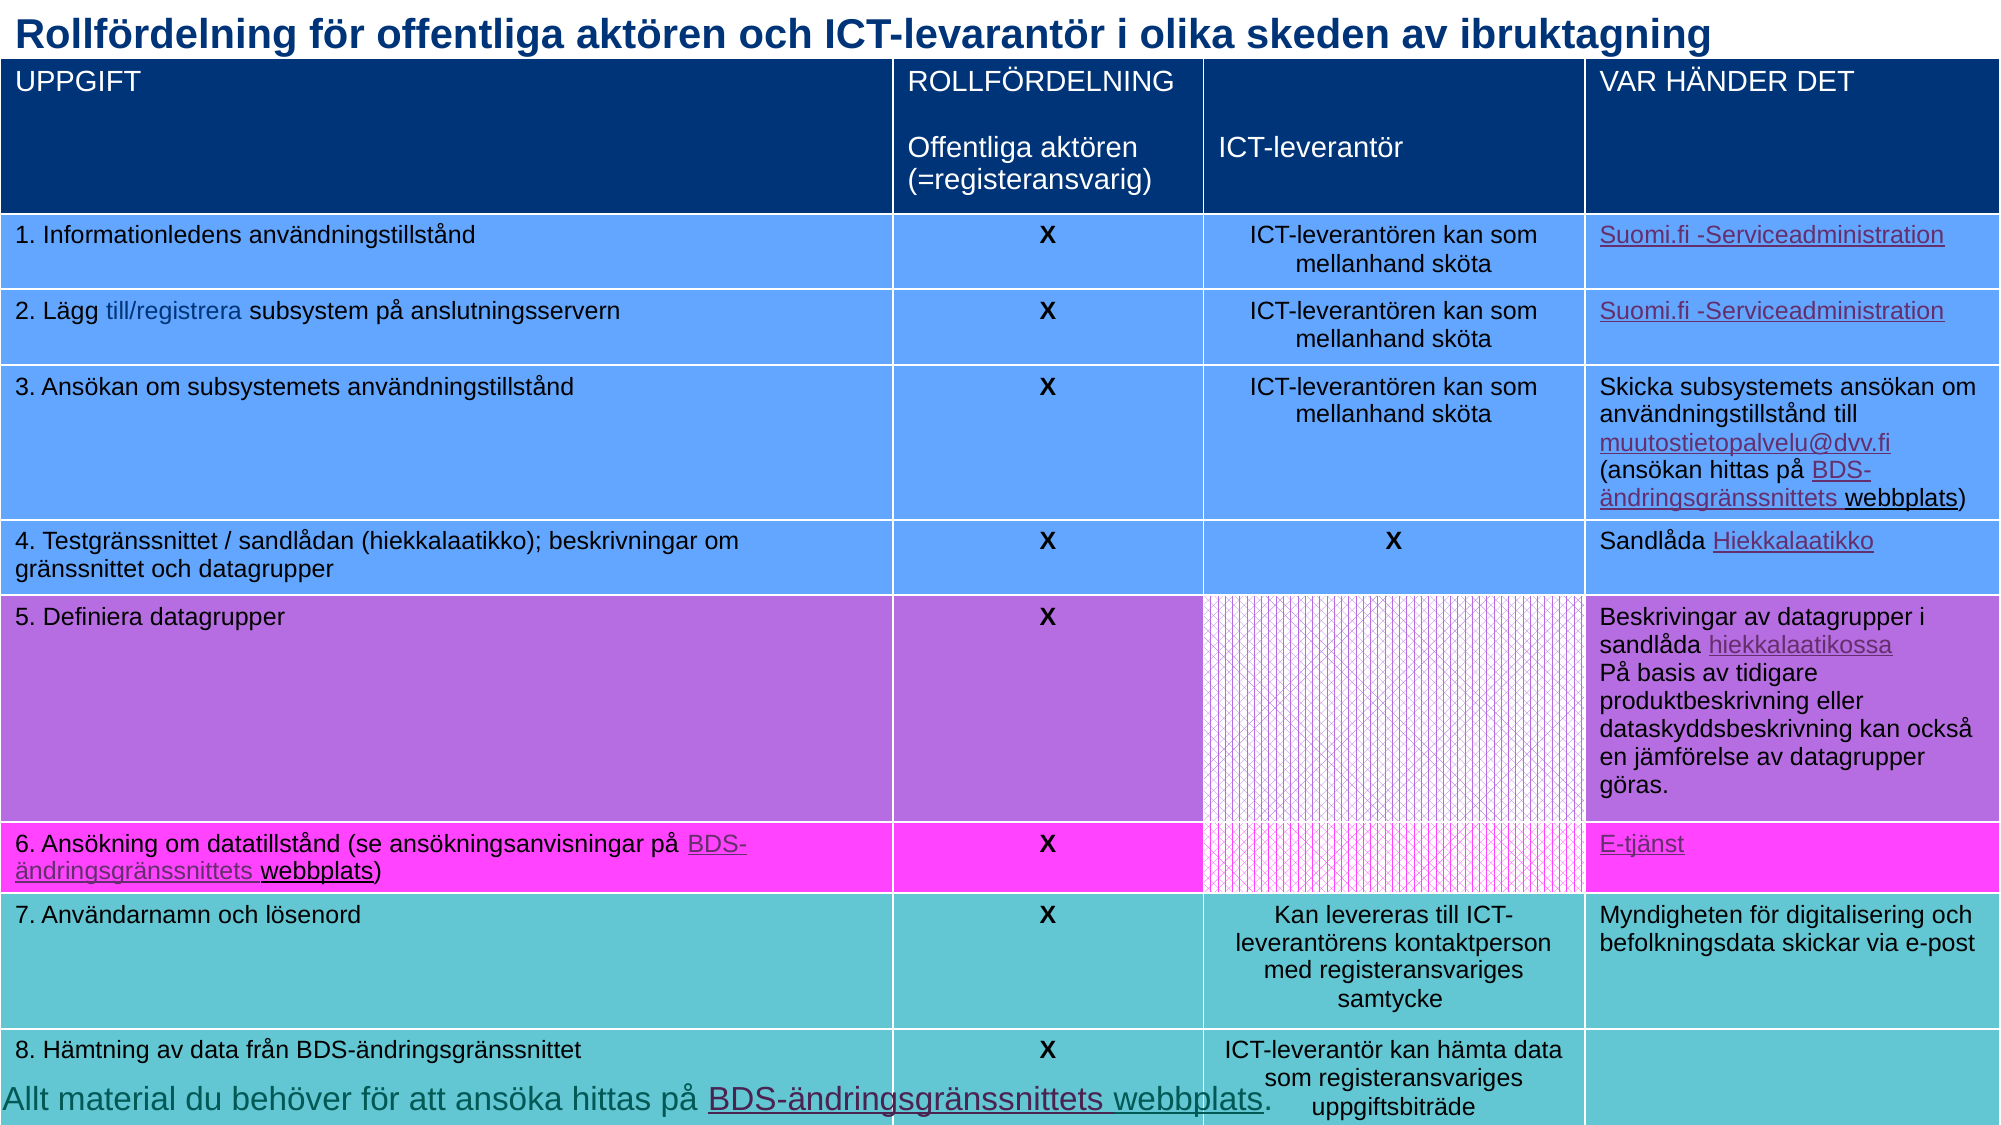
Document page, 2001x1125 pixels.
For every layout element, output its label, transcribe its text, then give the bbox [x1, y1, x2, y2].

table_cell 7. Användarnamn och lösenord [1, 894, 892, 1028]
table_header UPPGIFT [1, 59, 892, 213]
table_cell Suomi.fi -Serviceadministration [1586, 290, 1999, 364]
table_cell 3. Ansökan om subsystemets användningstillstånd [1, 366, 892, 519]
table_cell Beskrivingar av datagrupper i sandlåda hiekkalaatikossa På basis av tidigare produktbeskrivning eller dataskyddsbeskrivning kan också en jämförelse av datagrupper göras. [1586, 596, 1999, 821]
table_header VAR HÄNDER DET [1586, 59, 1999, 213]
table_cell [1204, 823, 1584, 892]
table_cell Sandlåda Hiekkalaatikko [1586, 521, 1999, 594]
table_cell X [1204, 521, 1584, 594]
table_cell Suomi.fi -Serviceadministration [1586, 215, 1999, 288]
table_cell 8. Hämtning av data från BDS-ändringsgränssnittet [1, 1030, 892, 1069]
table_cell X [894, 290, 1203, 364]
table_cell ICT-leverantören kan som mellanhand sköta [1204, 366, 1584, 519]
table_cell 1. Informationledens användningstillstånd [1, 215, 892, 288]
table_cell Myndigheten för digitalisering och befolkningsdata skickar via e-post [1586, 894, 1999, 1028]
table_header ICT-leverantör [1204, 59, 1584, 213]
text_box Allt material du behöver för att ansöka hittas på BDS-ändringsgränssnittets webbplats. [0, 1069, 1840, 1125]
table_cell ICT-leverantören kan som mellanhand sköta [1204, 215, 1584, 288]
table_cell 6. Ansökning om datatillstånd (se ansökningsanvisningar på BDS-ändringsgränssnittets webbplats) [1, 823, 892, 892]
table_cell ICT-leverantör kan hämta data som registeransvariges uppgiftsbiträde [1204, 1030, 1584, 1069]
table_cell X [894, 1030, 1203, 1069]
table_header ROLLFÖRDELNING Offentliga aktören (=registeransvarig) [894, 59, 1203, 213]
title Rollfördelning för offentliga aktören och ICT-levarantör i olika skeden av ibruktagning [0, 0, 1852, 57]
table_cell X [894, 521, 1203, 594]
table_cell 4. Testgränssnittet / sandlådan (hiekkalaatikko); beskrivningar om gränssnittet och datagrupper [1, 521, 892, 594]
table_cell Skicka subsystemets ansökan om användningstillstånd till muutostietopalvelu@dvv.fi (ansökan hittas på BDS-ändringsgränssnittets webbplats) [1586, 366, 1999, 519]
table_cell 5. Definiera datagrupper [1, 596, 892, 821]
table_cell E-tjänst [1586, 823, 1999, 892]
table_cell Kan levereras till ICT-leverantörens kontaktperson med registeransvariges samtycke [1204, 894, 1584, 1028]
table_cell X [894, 823, 1203, 892]
table_cell X [894, 894, 1203, 1028]
table_cell 2. Lägg till/registrera subsystem på anslutningsservern [1, 290, 892, 364]
table_cell X [894, 215, 1203, 288]
table_cell ICT-leverantören kan som mellanhand sköta [1204, 290, 1584, 364]
table_cell [1204, 596, 1584, 821]
table_cell X [894, 596, 1203, 821]
table_cell X [894, 366, 1203, 519]
table_cell [1586, 1030, 1999, 1125]
